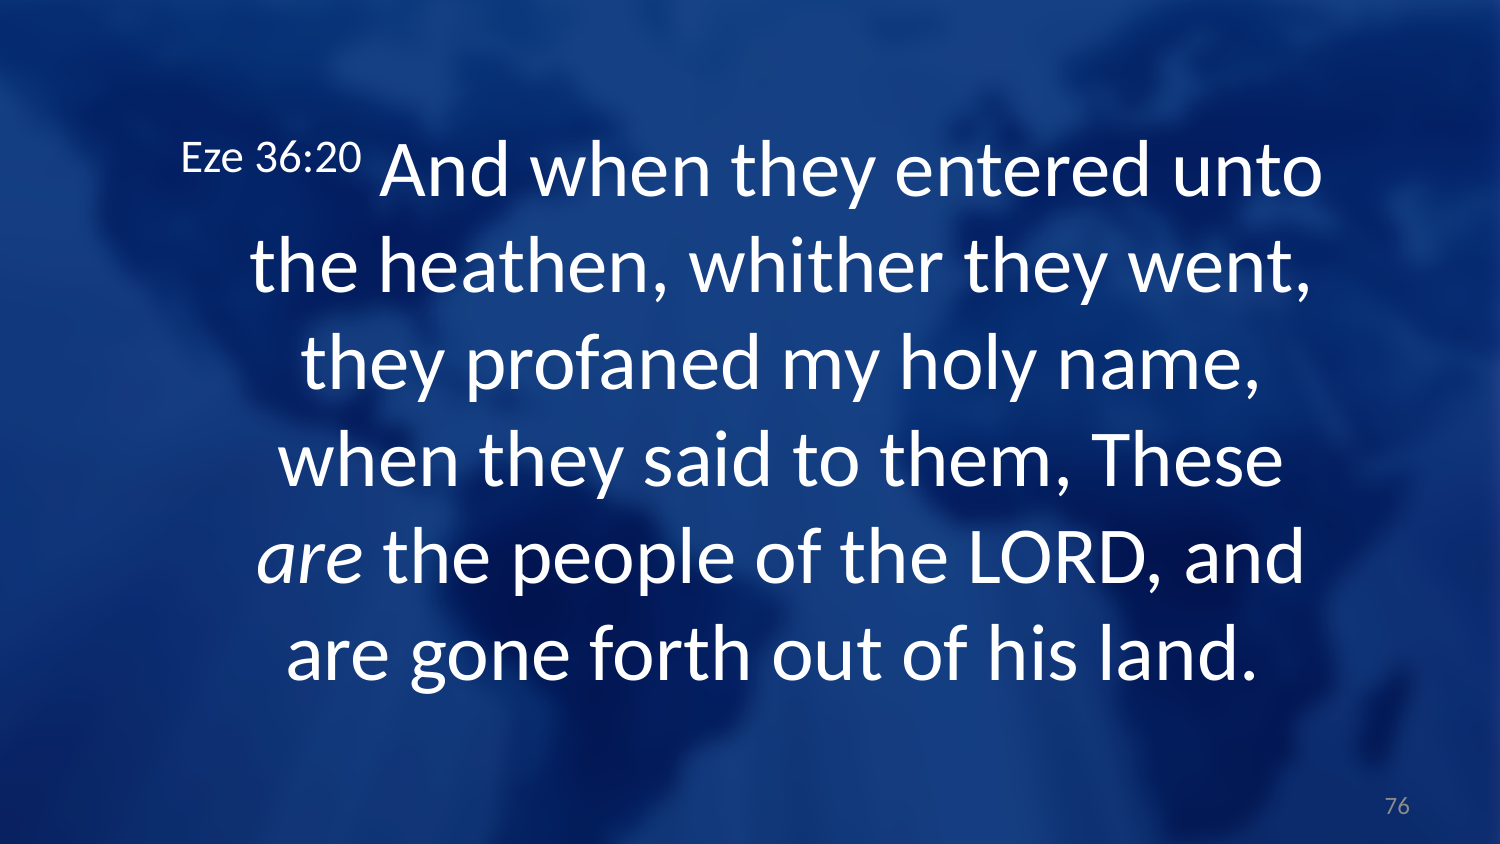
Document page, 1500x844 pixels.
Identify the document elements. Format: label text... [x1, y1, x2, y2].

picture [0, 0, 1500, 844]
list Eze 36:20 And when they entered unto the heathen, whither they went, they profaned my holy name, when they said to them, These are the people of the LORD, and are gone forth out of his land. [151, 107, 1355, 741]
slide_number 76 [1074, 782, 1425, 827]
